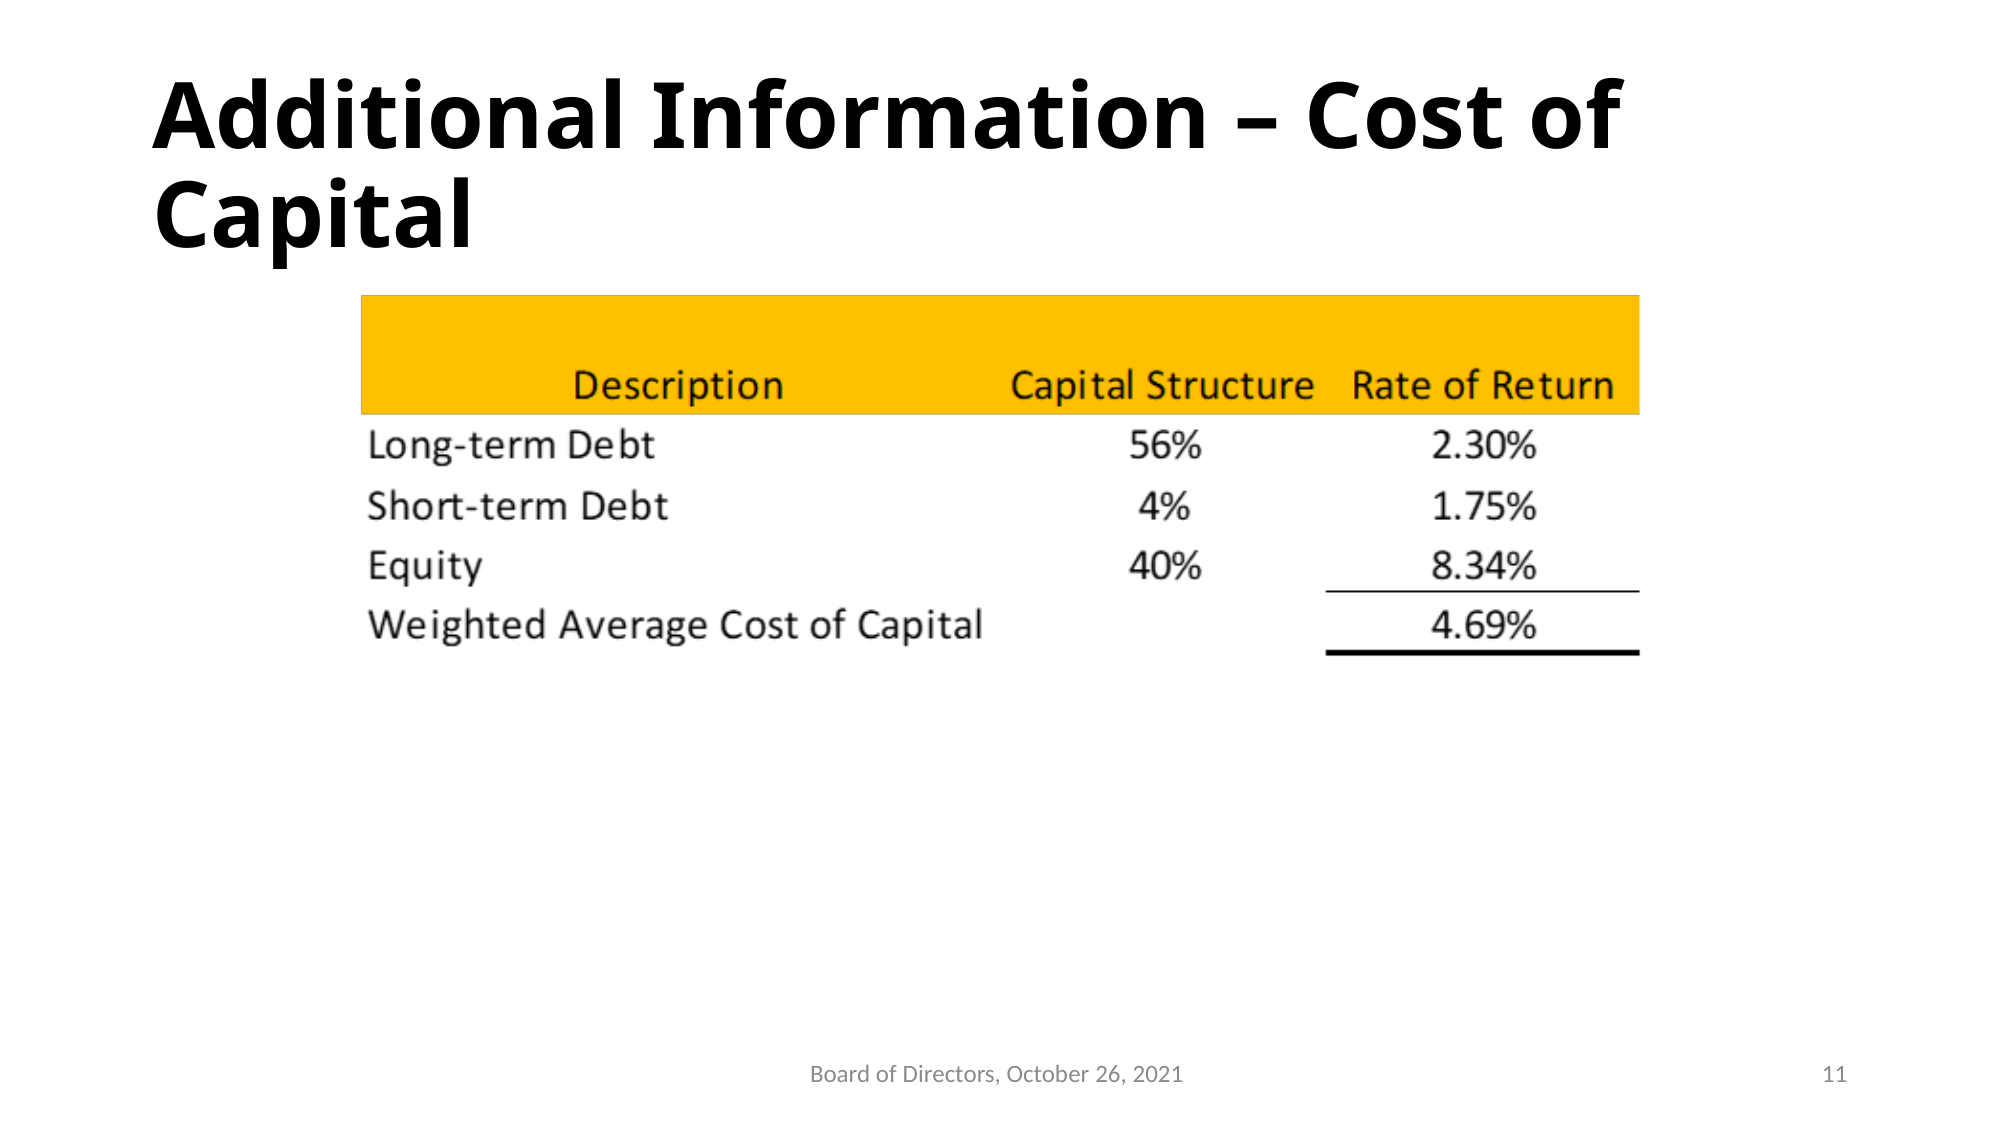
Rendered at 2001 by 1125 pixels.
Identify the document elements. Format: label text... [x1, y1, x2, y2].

slide_number 11 [1412, 1042, 1863, 1103]
footer Board of Directors, October 26, 2021 [662, 1042, 1338, 1103]
title Additional Information – Cost of Capital [137, 59, 1863, 278]
picture [358, 292, 1642, 658]
